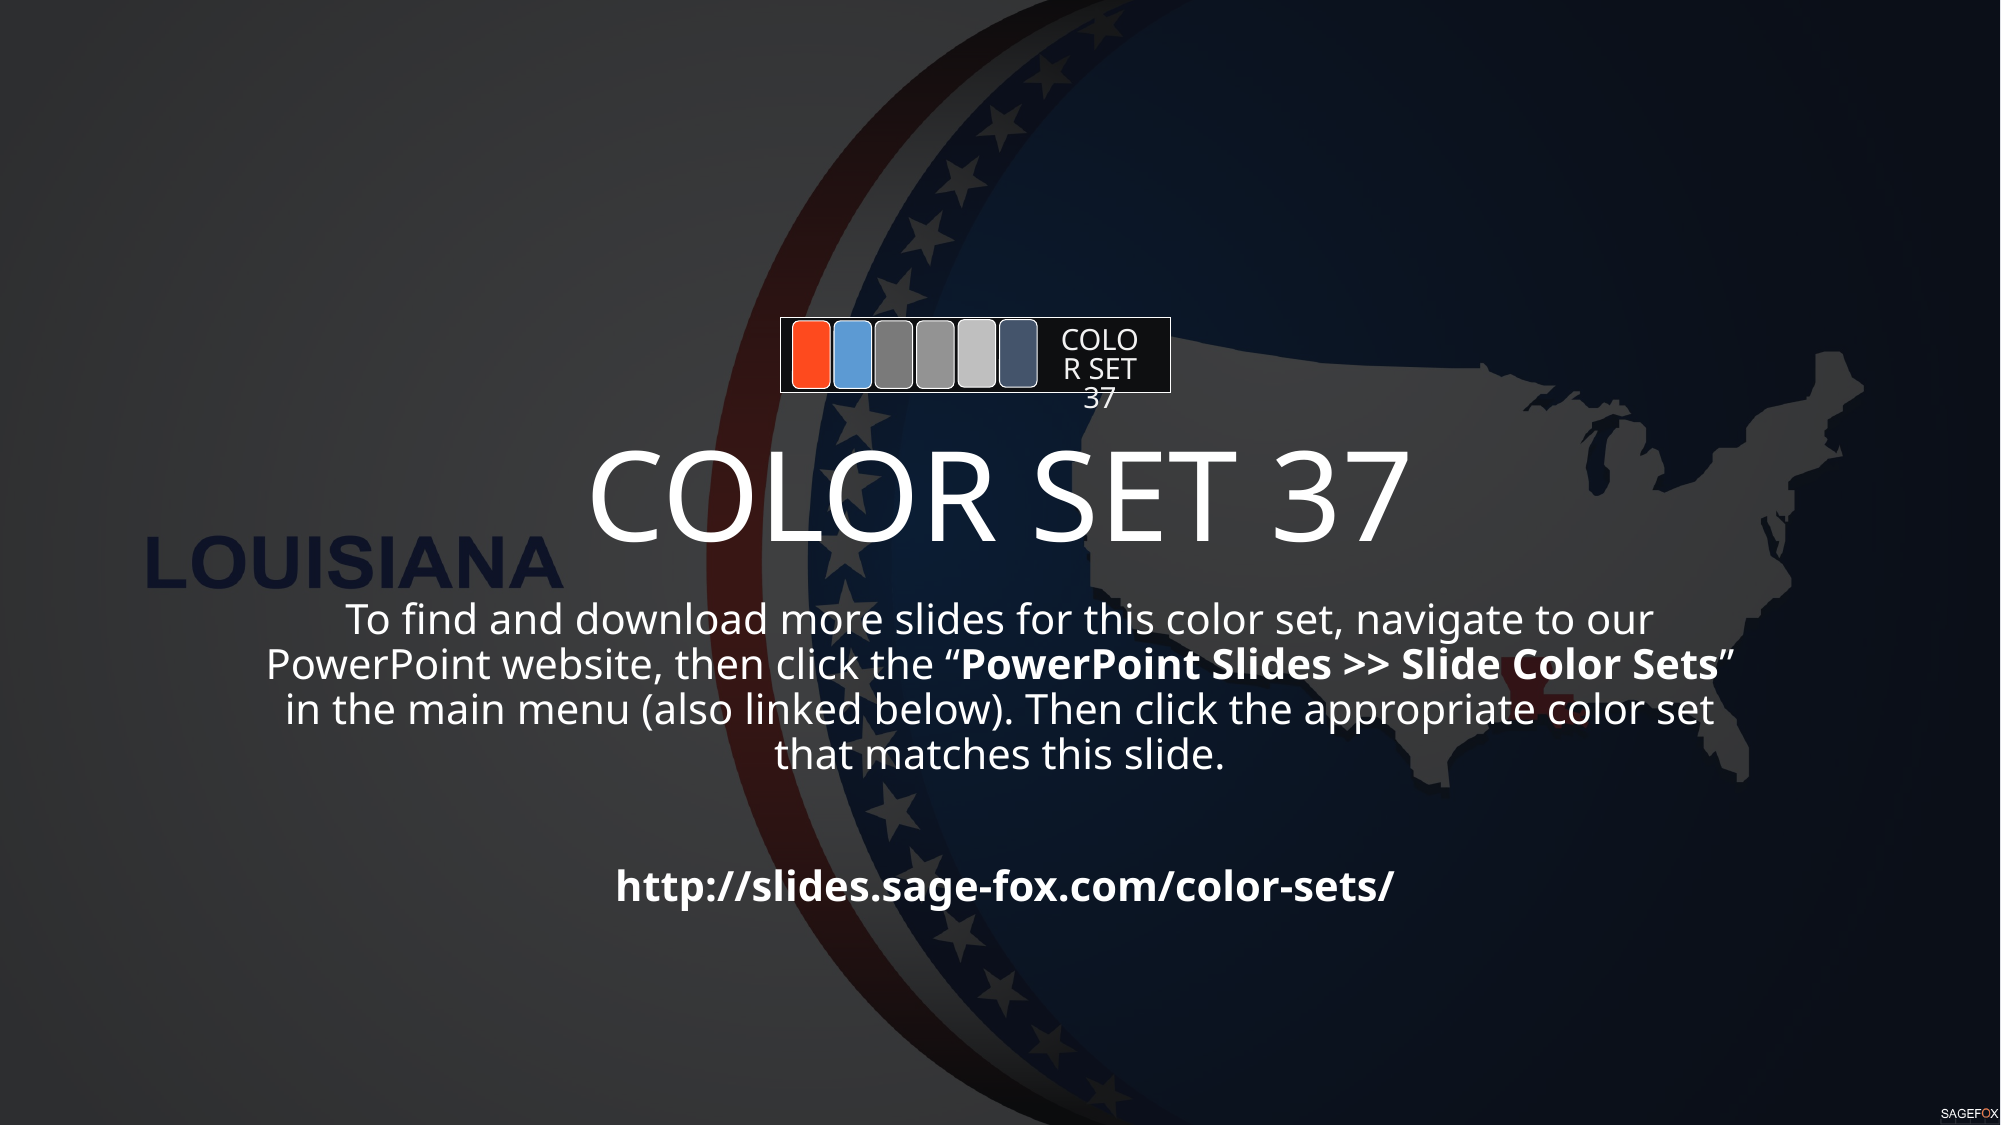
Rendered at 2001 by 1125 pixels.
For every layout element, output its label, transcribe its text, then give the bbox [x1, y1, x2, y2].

title COLOR SET 37 [249, 184, 1750, 576]
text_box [780, 317, 1171, 395]
picture [1940, 0, 2001, 1125]
subtitle To find and download more slides for this color set, navigate to our PowerPoint website, then click the “PowerPoint Slides >> Slide Color Sets” in the main menu (also linked below). Then click the appropriate color set that matches this slide. http://slides.sage-fox.com/color-sets/ [249, 590, 1750, 863]
